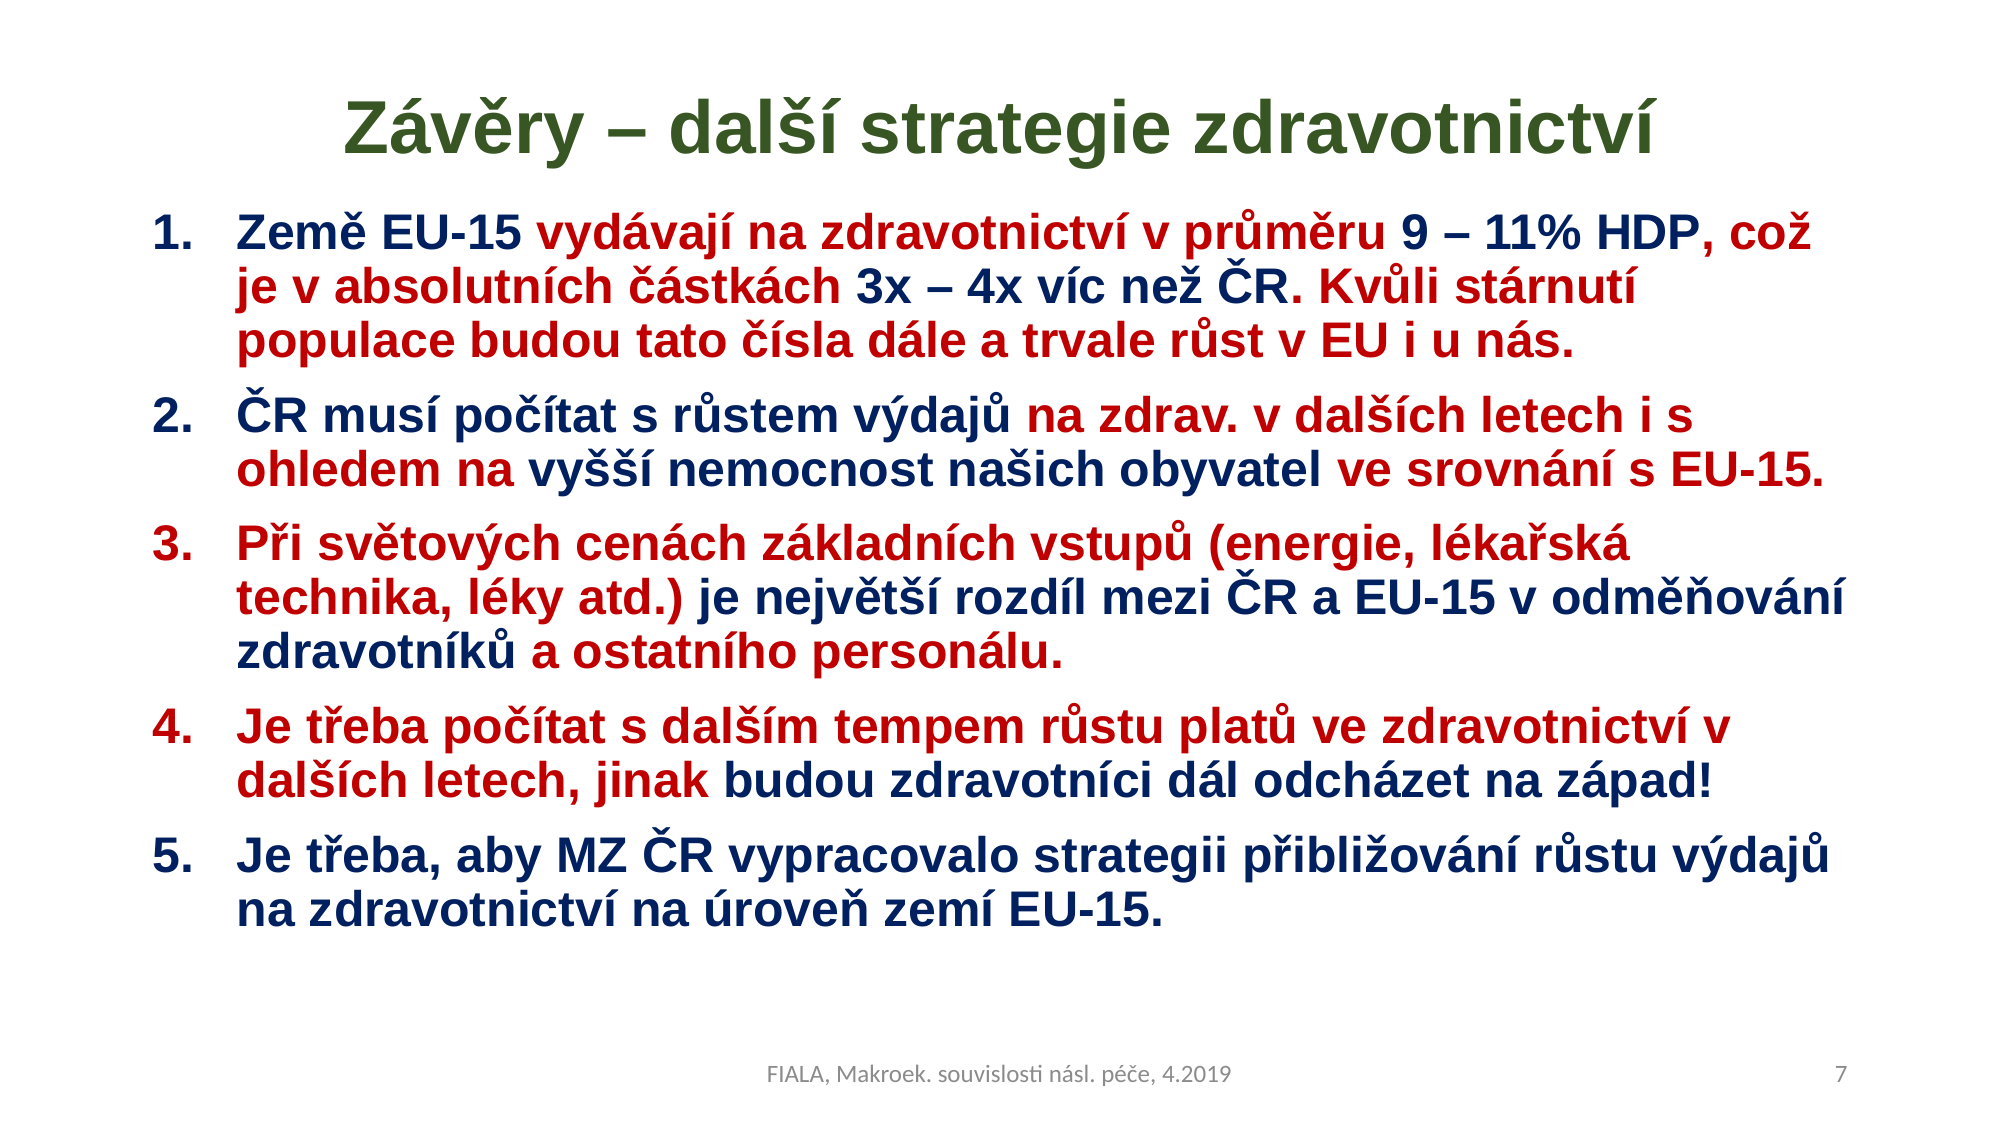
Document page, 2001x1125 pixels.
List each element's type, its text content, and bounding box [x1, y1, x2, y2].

footer FIALA, Makroek. souvislosti násl. péče, 4.2019 [662, 1042, 1338, 1103]
title Závěry – další strategie zdravotnictví [137, 59, 1863, 198]
slide_number 7 [1412, 1042, 1863, 1103]
list Země EU-15 vydávají na zdravotnictví v průměru 9 – 11% HDP, což je v absolutních částkách 3x – 4x víc než ČR. Kvůli stárnutí populace budou tato čísla dále a trvale růst v EU i u nás. ČR musí počítat s růstem výdajů na zdrav. v dalších letech i s ohledem na vyšší nemocnost našich obyvatel ve srovnání s EU-15. Při světových cenách základních vstupů (energie, lékařská technika, léky atd.) je největší rozdíl mezi ČR a EU-15 v odměňování zdravotníků a ostatního personálu. Je třeba počítat s dalším tempem růstu platů ve zdravotnictví v dalších letech, jinak budou zdravotníci dál odcházet na západ! Je třeba, aby MZ ČR vypracovalo strategii přibližování růstu výdajů na zdravotnictví na úroveň zemí EU-15. [137, 198, 1863, 965]
